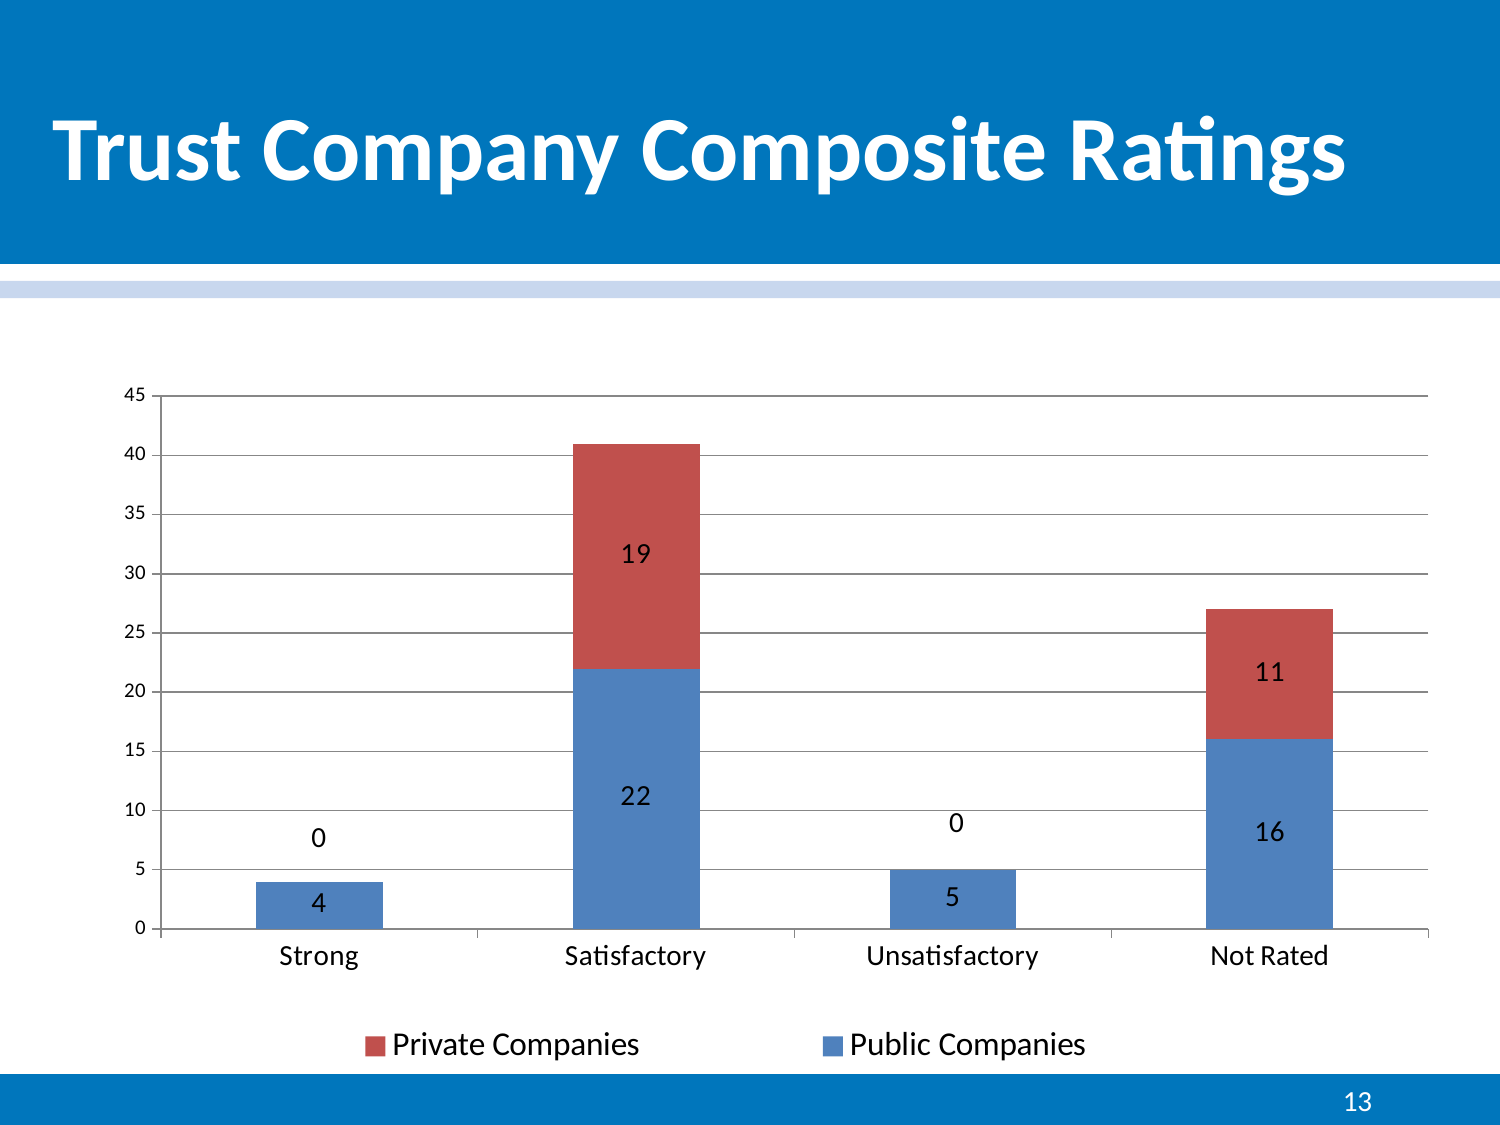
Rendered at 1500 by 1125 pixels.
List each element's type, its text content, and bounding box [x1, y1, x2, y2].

chart [0, 306, 1488, 1076]
slide_number 13 [1074, 1084, 1388, 1125]
title Trust Company Composite Ratings [37, 50, 1450, 238]
